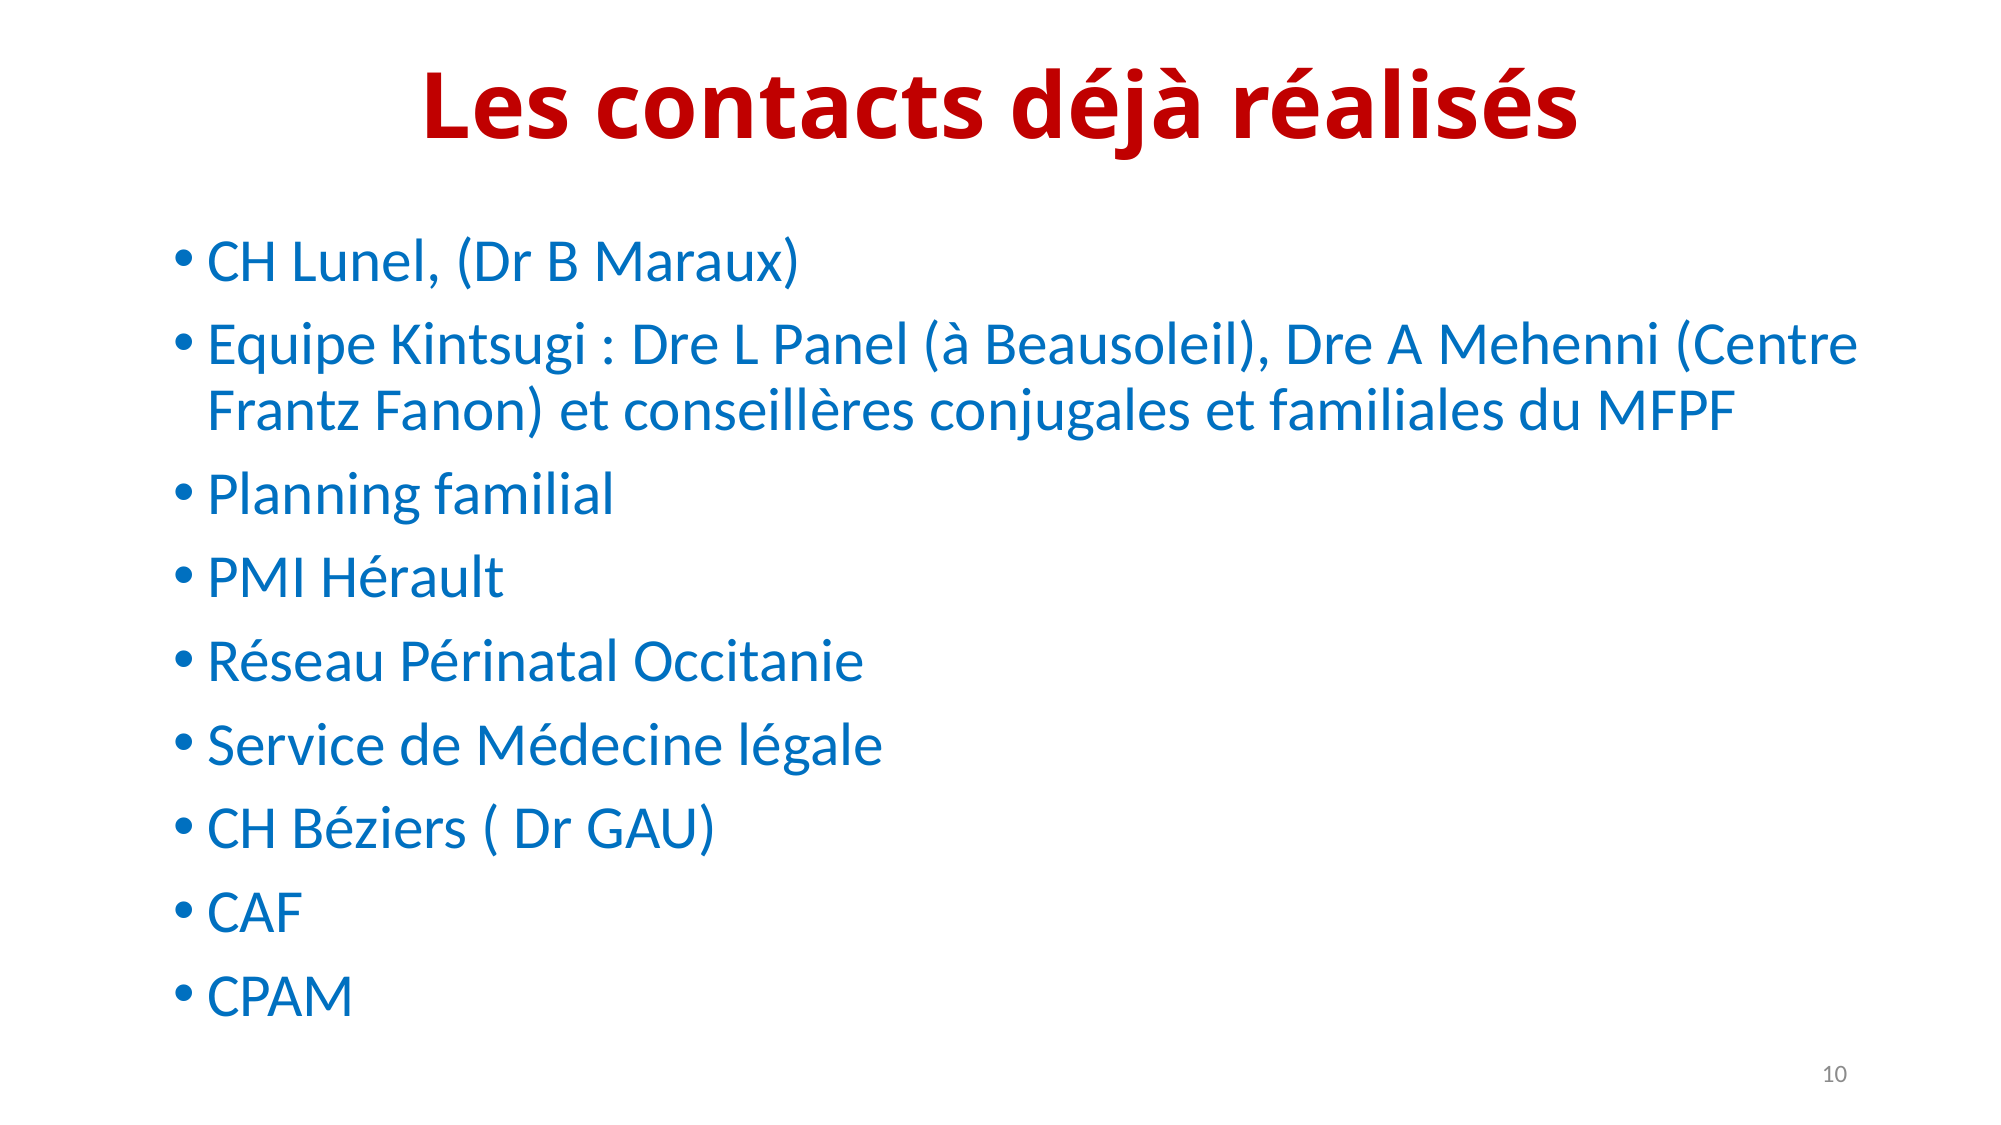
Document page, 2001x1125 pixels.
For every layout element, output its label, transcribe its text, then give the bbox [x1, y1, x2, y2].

title Les contacts déjà réalisés [137, 0, 1863, 218]
list CH Lunel, (Dr B Maraux) Equipe Kintsugi : Dre L Panel (à Beausoleil), Dre A Mehenni (Centre Frantz Fanon) et conseillères conjugales et familiales du MFPF Planning familial PMI Hérault Réseau Périnatal Occitanie Service de Médecine légale CH Béziers ( Dr GAU) CAF CPAM [158, 220, 1884, 1067]
slide_number 10 [1412, 1042, 1863, 1103]
